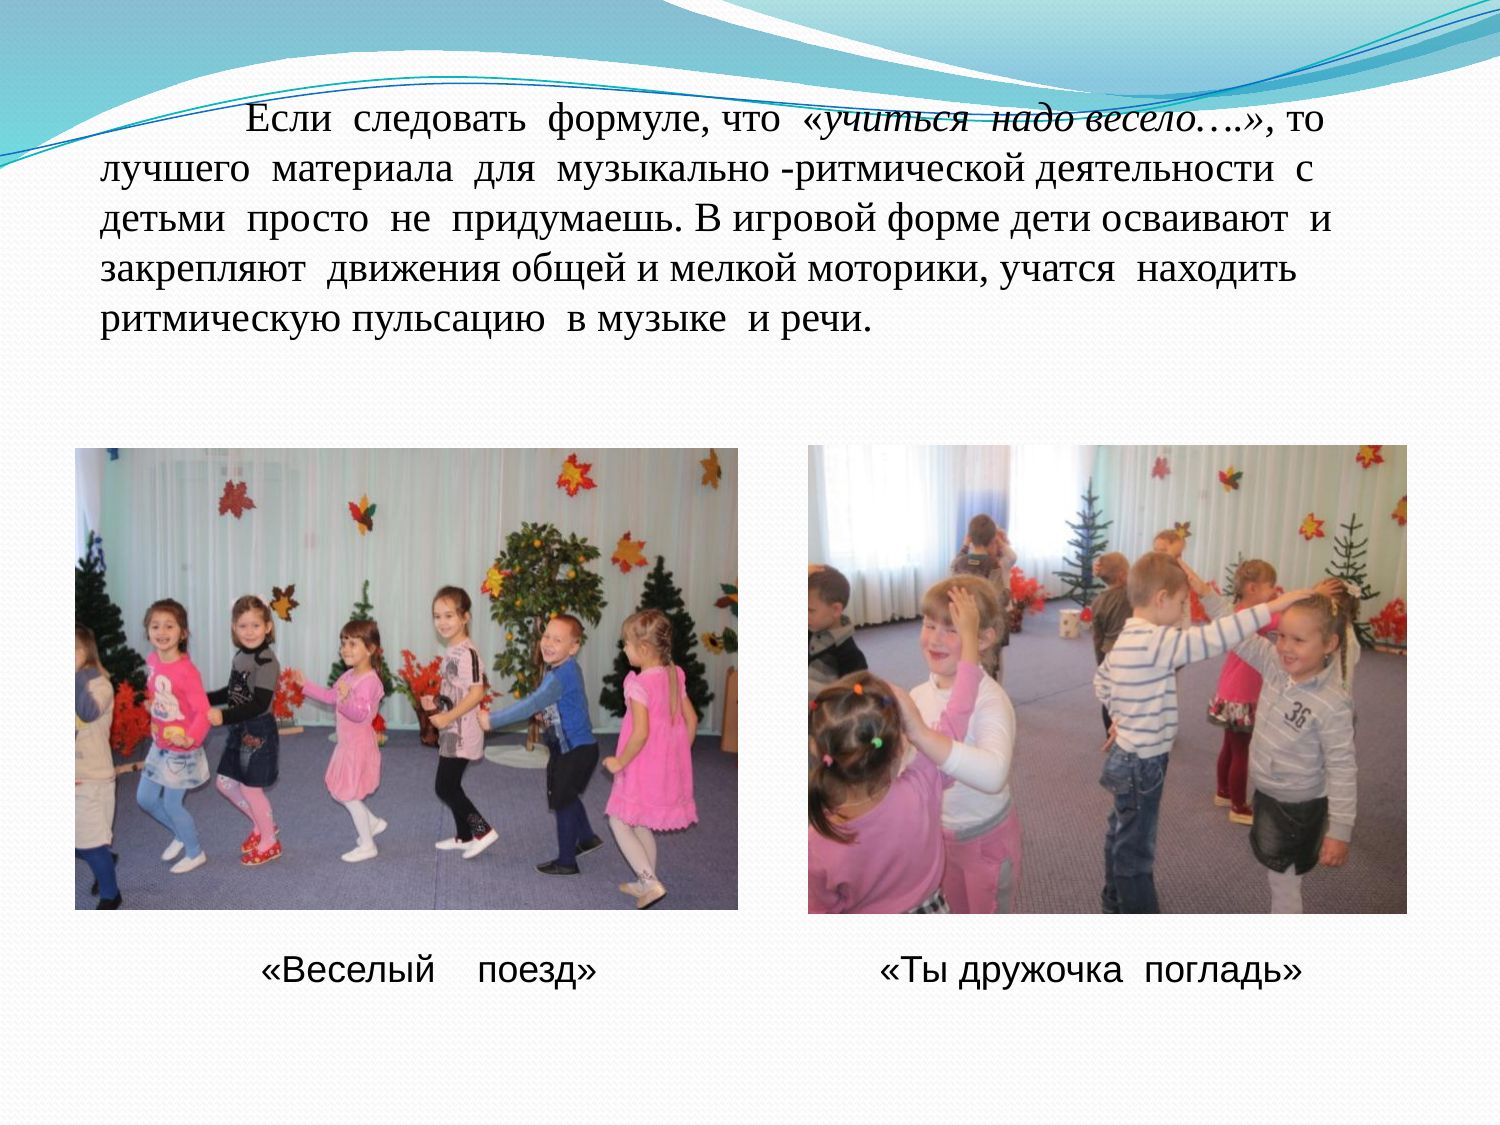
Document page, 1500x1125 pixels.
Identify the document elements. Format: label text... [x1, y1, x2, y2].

text_box «Веселый поезд» [246, 937, 654, 998]
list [74, 447, 738, 910]
picture [808, 445, 1407, 915]
text_box «Ты дружочка погладь» [843, 937, 1418, 998]
title Если следовать формуле, что «учиться надо весело….», то лучшего материала для музыкально -ритмической деятельности с детьми просто не придумаешь. В игровой форме дети осваивают и закрепляют движения общей и мелкой моторики, учатся находить ритмическую пульсацию в музыке и речи. [100, 115, 1377, 341]
